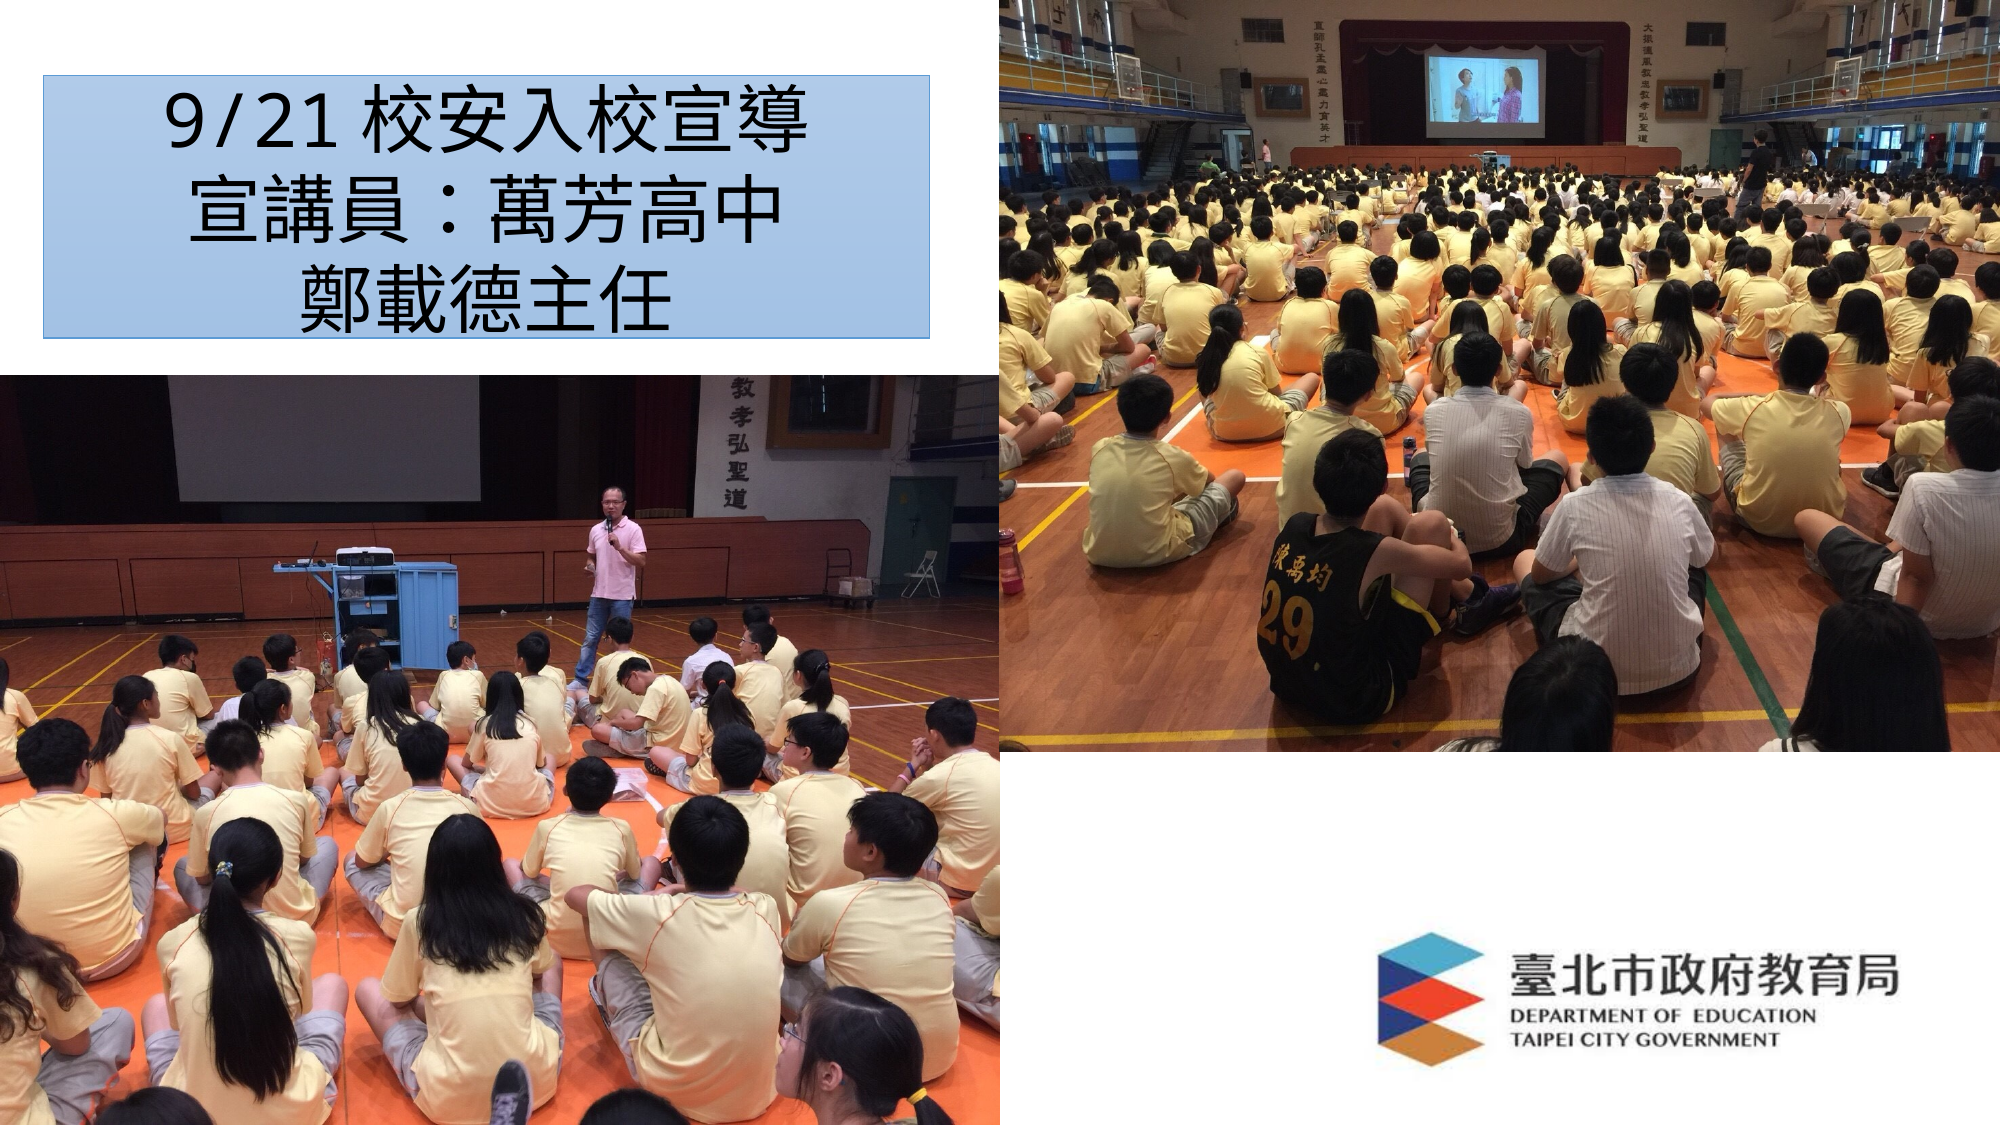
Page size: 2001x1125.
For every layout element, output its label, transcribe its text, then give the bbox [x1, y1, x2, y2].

picture [1354, 916, 1923, 1083]
picture [0, 0, 2000, 1125]
text_box 9/21校安入校宣導 宣講員：萬芳高中 鄭載德主任 [43, 75, 930, 339]
